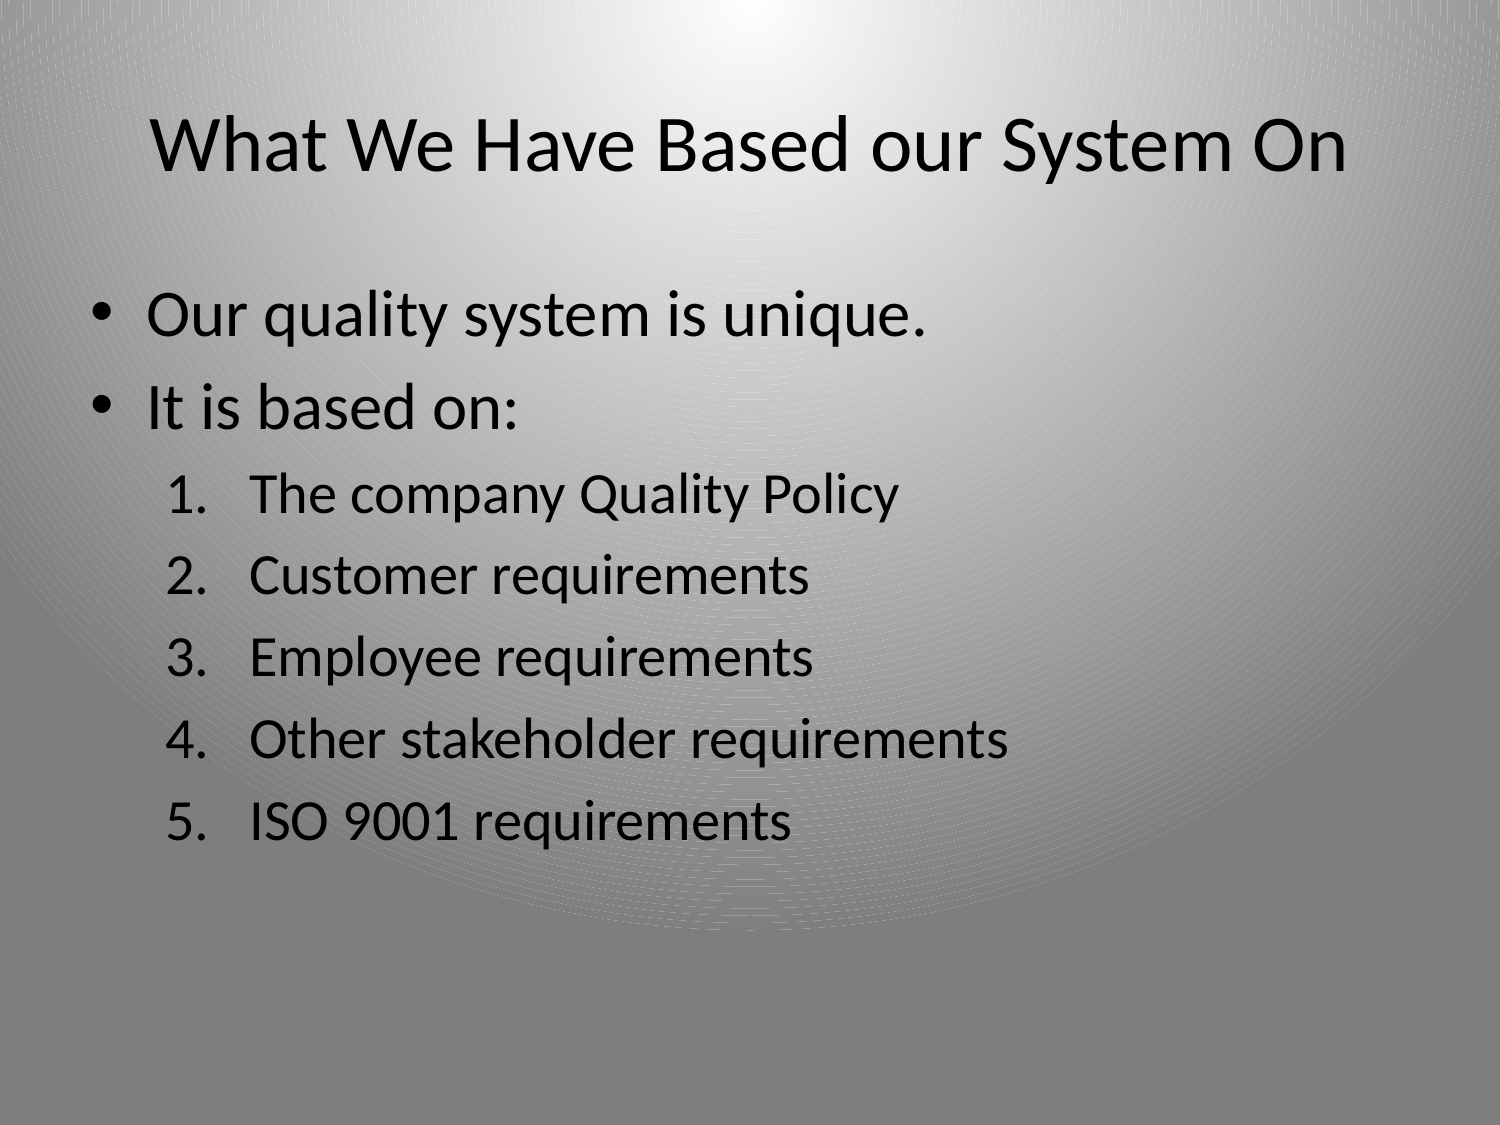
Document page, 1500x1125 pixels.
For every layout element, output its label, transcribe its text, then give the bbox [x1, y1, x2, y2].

title What We Have Based our System On [75, 45, 1425, 233]
list Our quality system is unique. It is based on: The company Quality Policy Customer requirements Employee requirements Other stakeholder requirements ISO 9001 requirements [75, 262, 1425, 1005]
